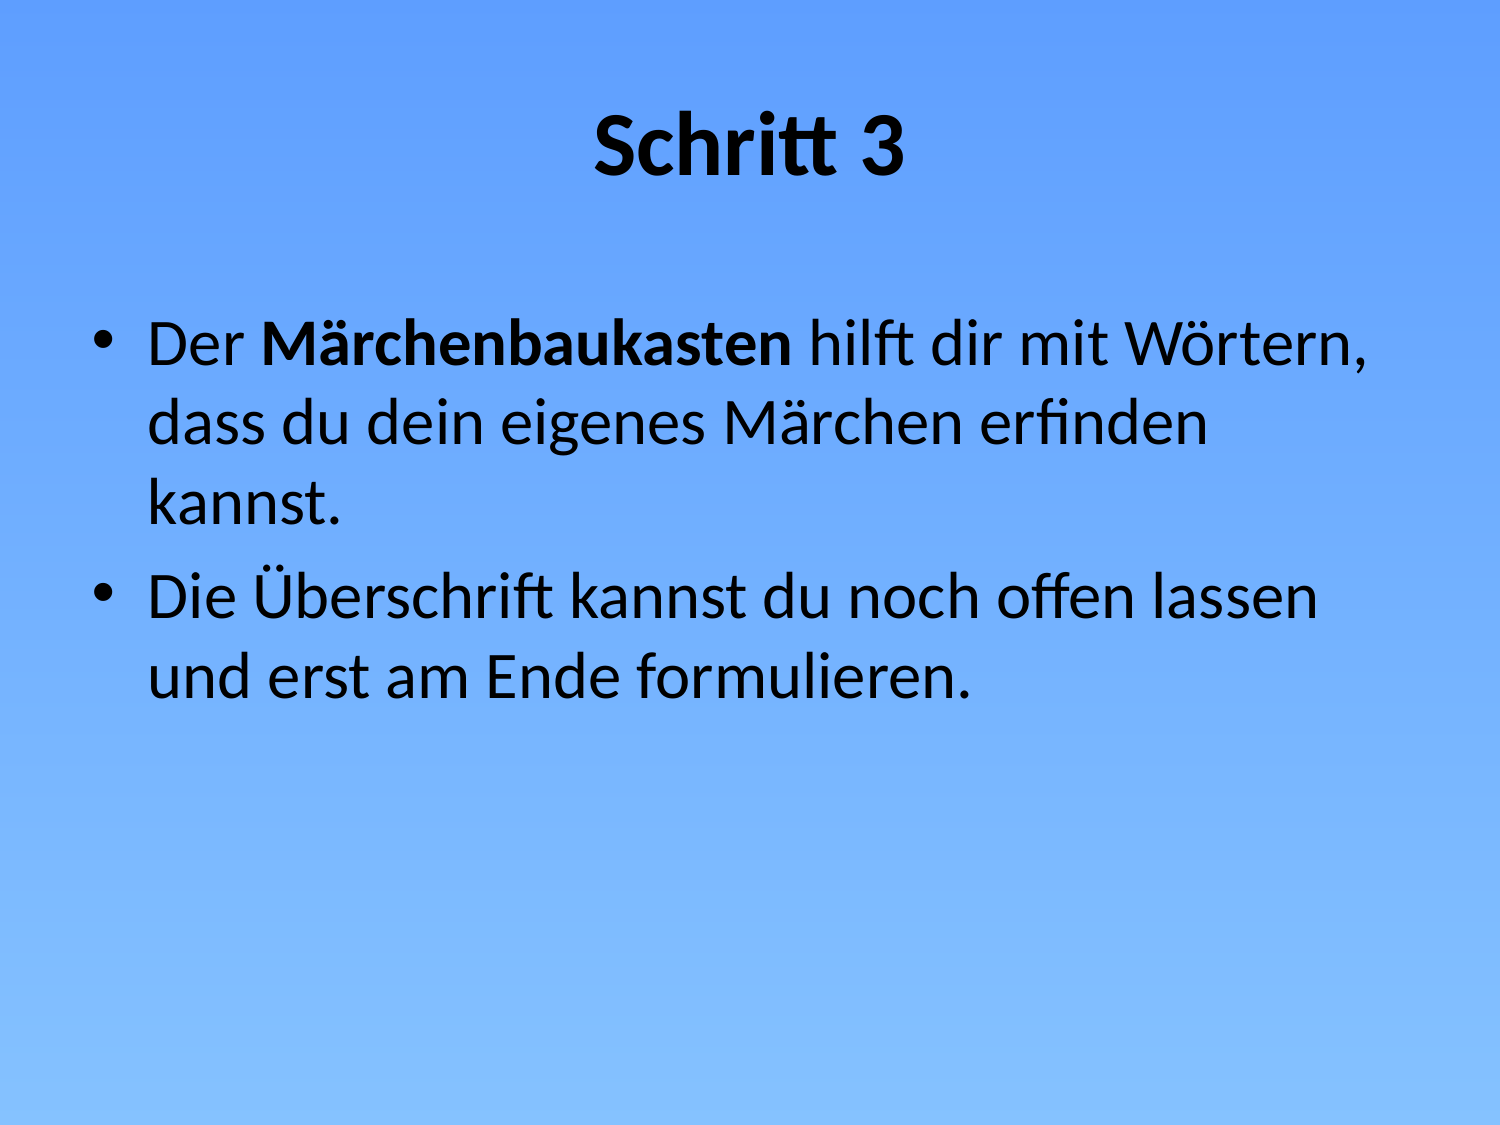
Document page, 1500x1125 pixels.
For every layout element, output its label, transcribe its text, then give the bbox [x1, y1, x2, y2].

list Der Märchenbaukasten hilft dir mit Wörtern, dass du dein eigenes Märchen erfinden kannst. Die Überschrift kannst du noch offen lassen und erst am Ende formulieren. [76, 290, 1427, 1034]
title Schritt 3 [75, 45, 1425, 233]
